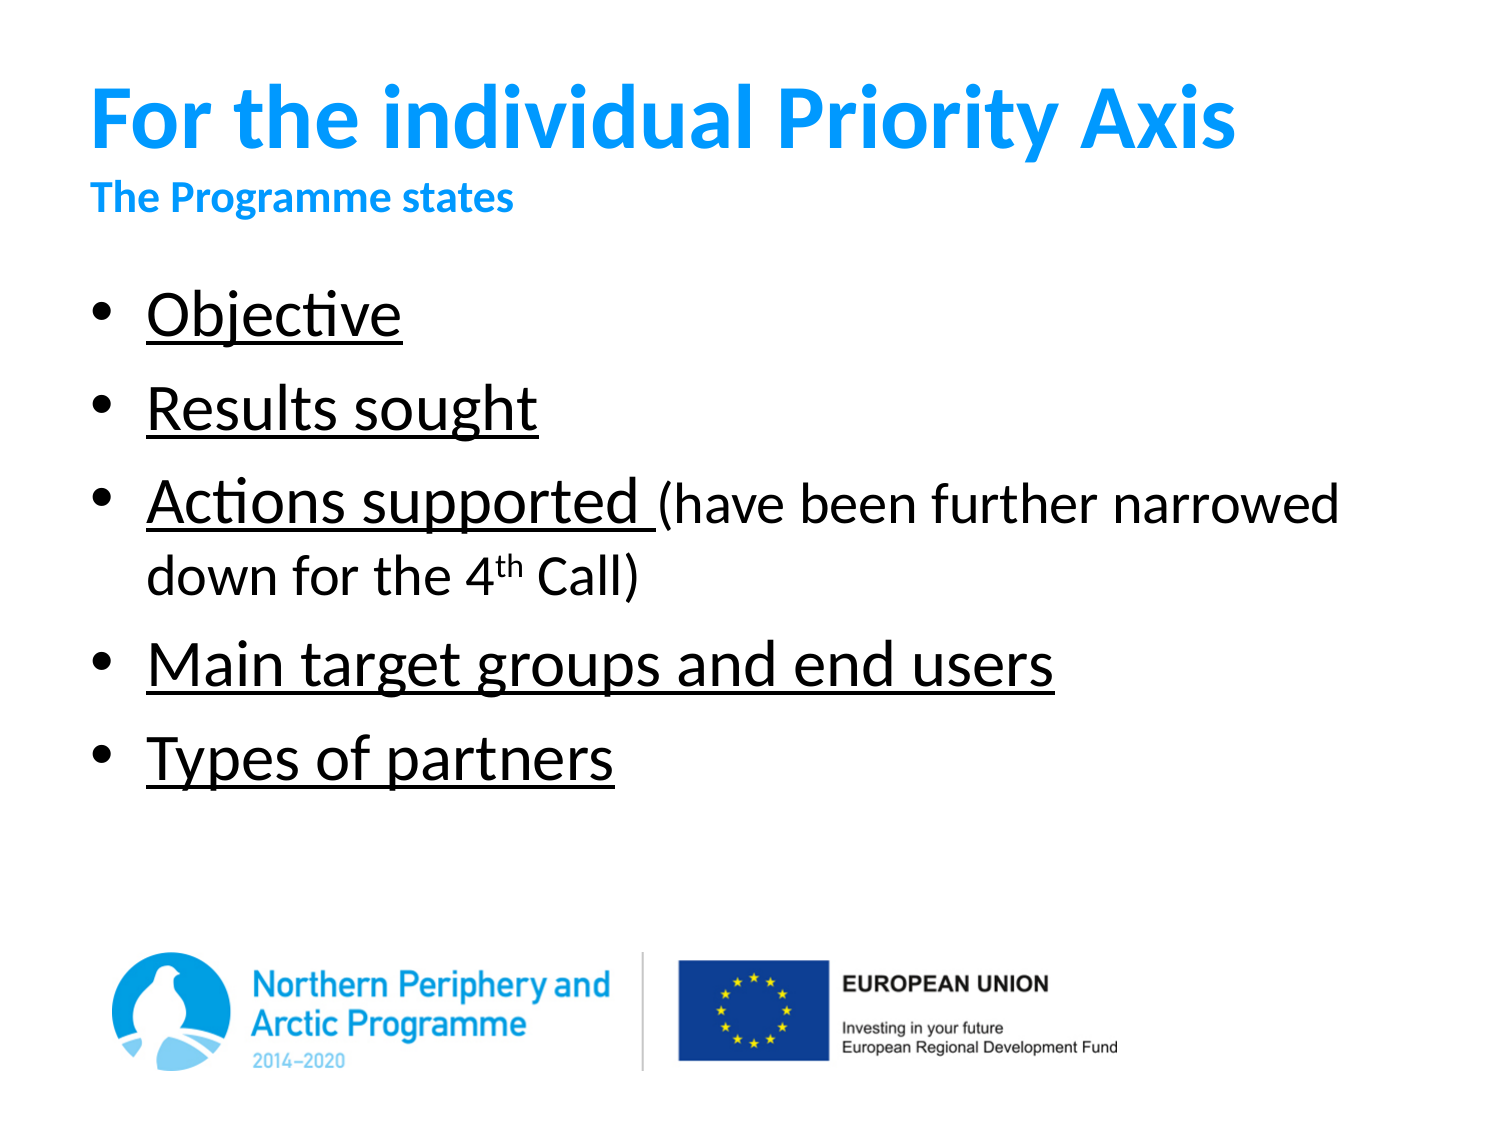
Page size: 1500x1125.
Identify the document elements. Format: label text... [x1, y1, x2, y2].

title For the individual Priority Axis The Programme states [75, 45, 1425, 233]
picture [111, 951, 1117, 1071]
list Objective Results sought Actions supported (have been further narrowed down for the 4th Call) Main target groups and end users Types of partners [75, 262, 1425, 1005]
